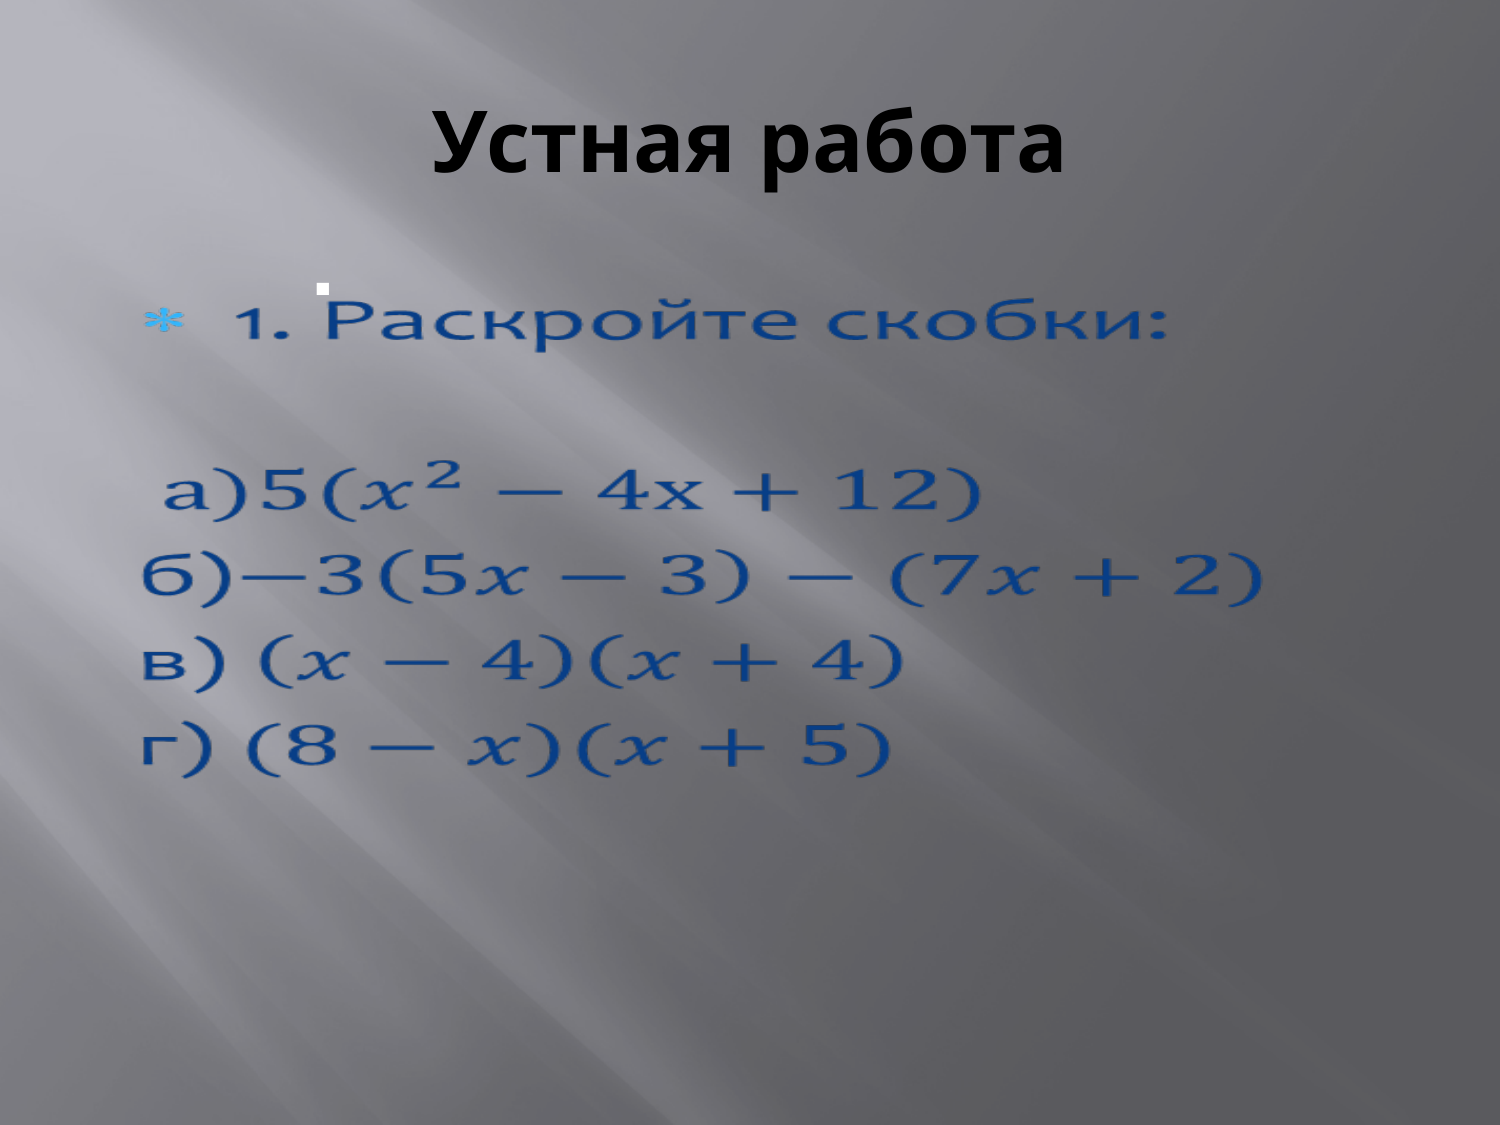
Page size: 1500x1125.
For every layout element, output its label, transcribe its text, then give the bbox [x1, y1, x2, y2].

list [75, 262, 1425, 1035]
title Устная работа [75, 45, 1425, 233]
